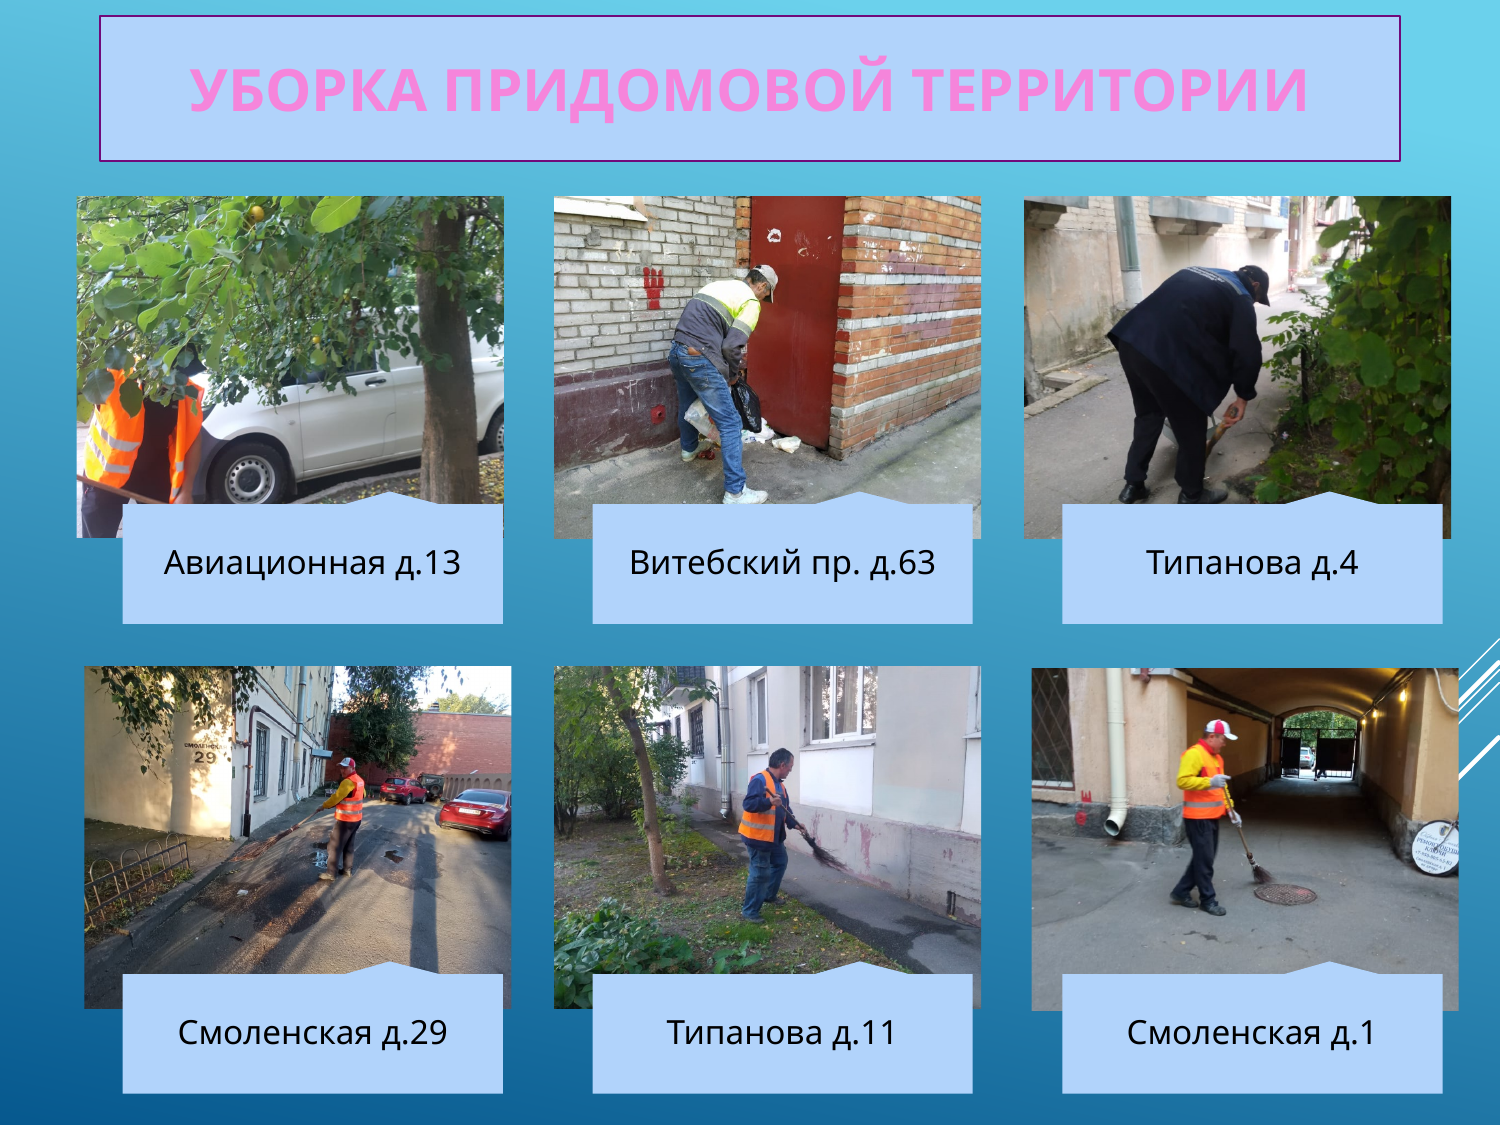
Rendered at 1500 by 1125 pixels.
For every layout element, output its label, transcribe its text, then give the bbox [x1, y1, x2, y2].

title Уборка придомовой территории [99, 15, 1401, 162]
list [76, 195, 1459, 1095]
